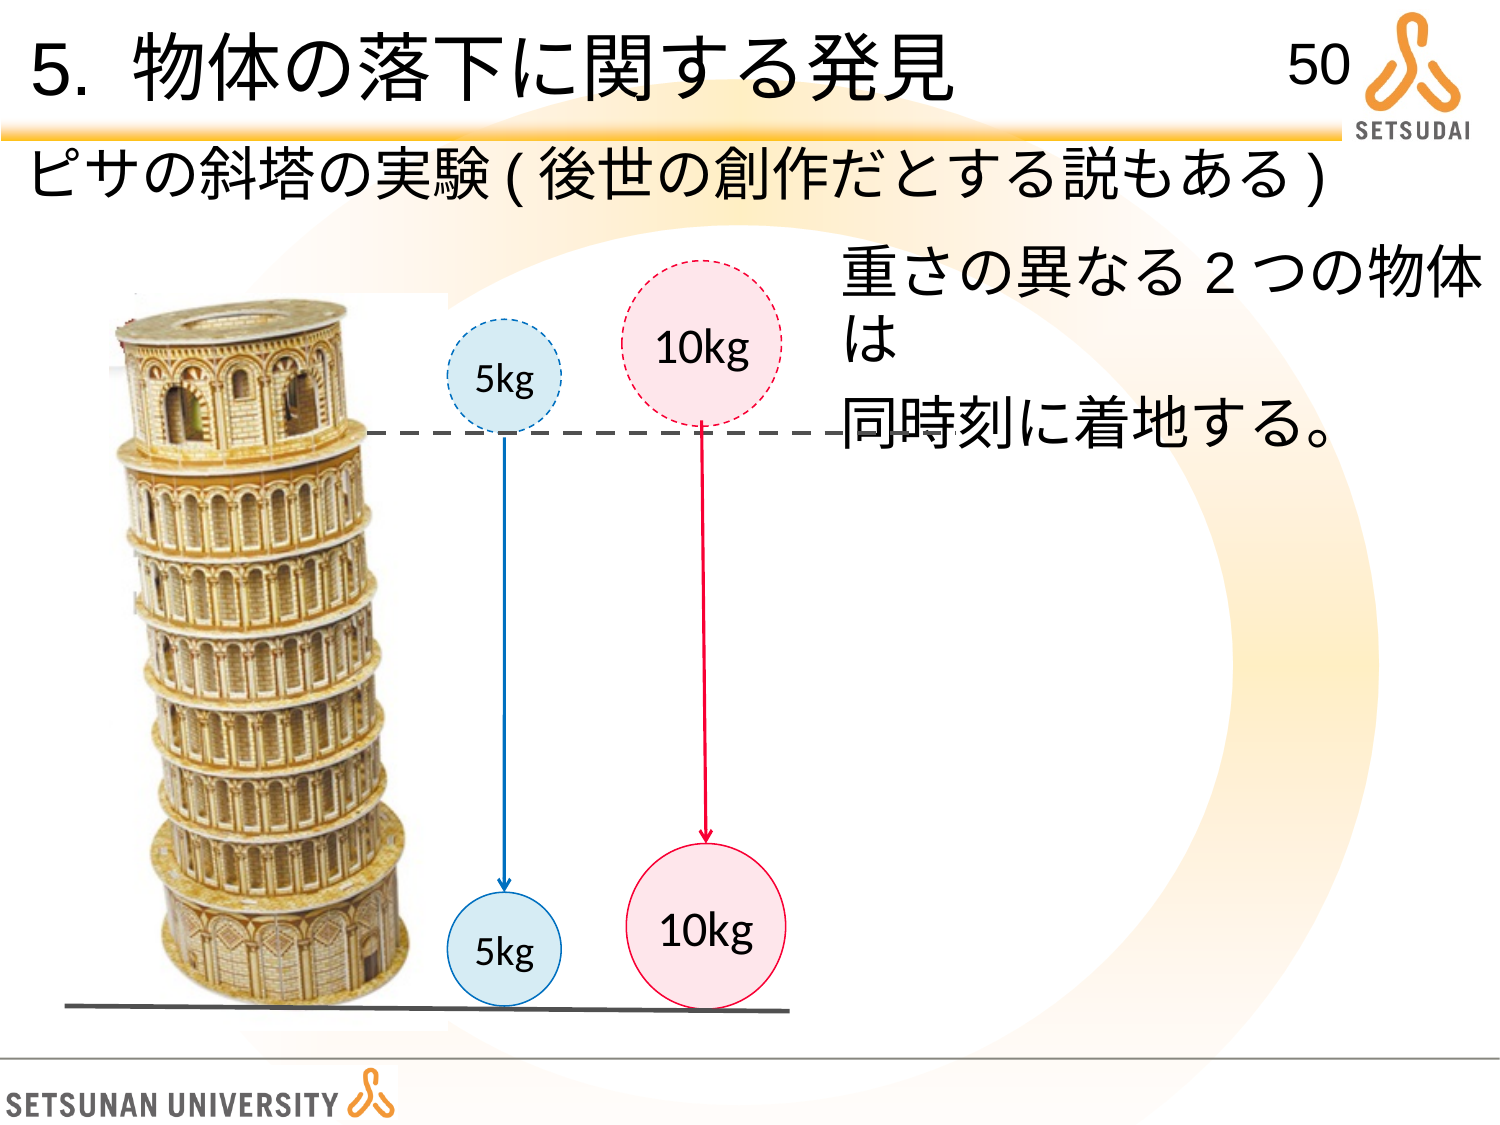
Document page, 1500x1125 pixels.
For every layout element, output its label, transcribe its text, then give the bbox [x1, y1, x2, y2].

text_box 5kg [453, 892, 562, 1004]
slide_number 50 [1286, 23, 1407, 97]
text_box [64, 1005, 790, 1012]
picture [0, 1060, 1380, 1125]
text_box 5kg [453, 319, 562, 432]
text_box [701, 425, 707, 844]
text_box 10kg [621, 260, 782, 427]
text_box ピサの斜塔の実験(後世の創作だとする説もある) [24, 142, 1379, 239]
text_box 10kg [626, 843, 786, 1004]
picture [0, 9, 1472, 1057]
title 5. 物体の落下に関する発見 [30, 8, 1343, 123]
text_box 重さの異なる2つの物体は 同時刻に着地する。 [840, 240, 1500, 430]
